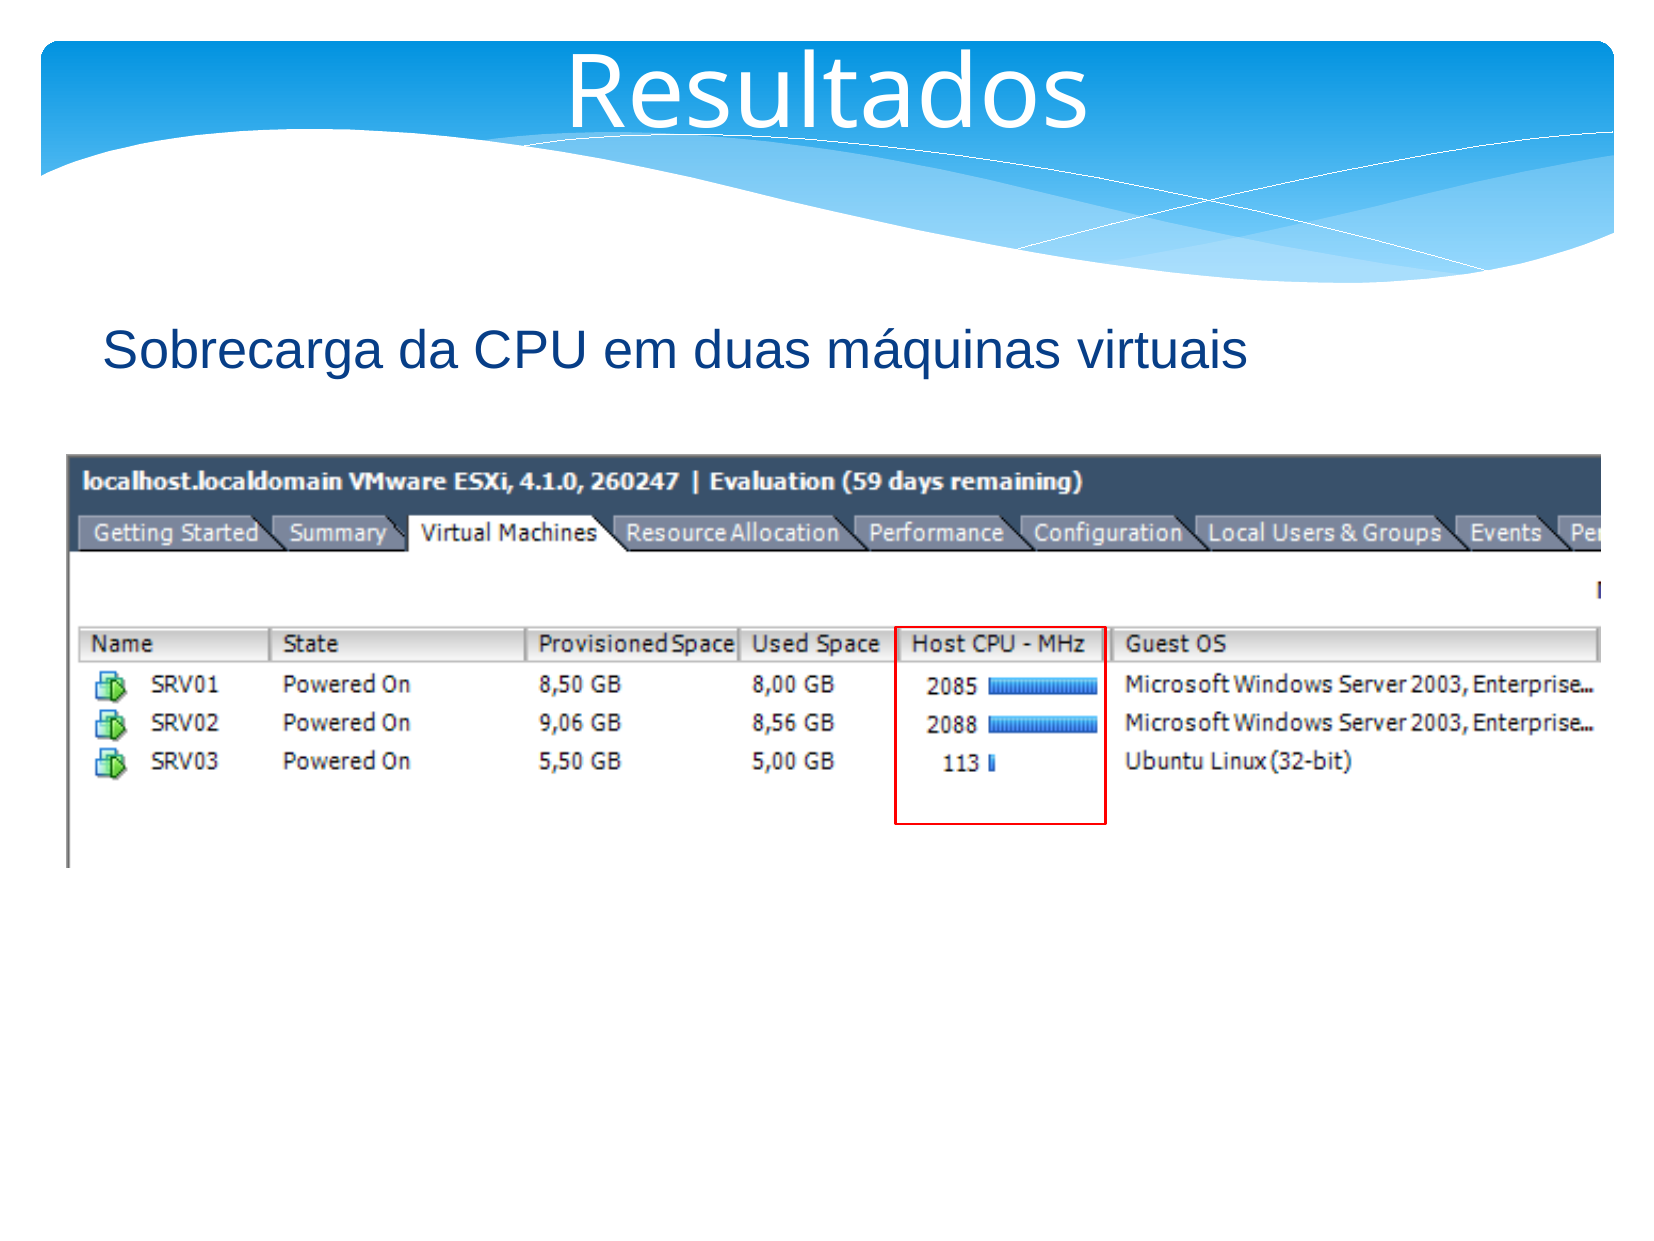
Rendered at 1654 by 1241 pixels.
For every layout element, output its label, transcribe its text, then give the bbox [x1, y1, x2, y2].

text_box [65, 454, 1602, 869]
title Resultados [35, 0, 1619, 199]
text_box Sobrecarga da CPU em duas máquinas virtuais [68, 306, 1557, 406]
